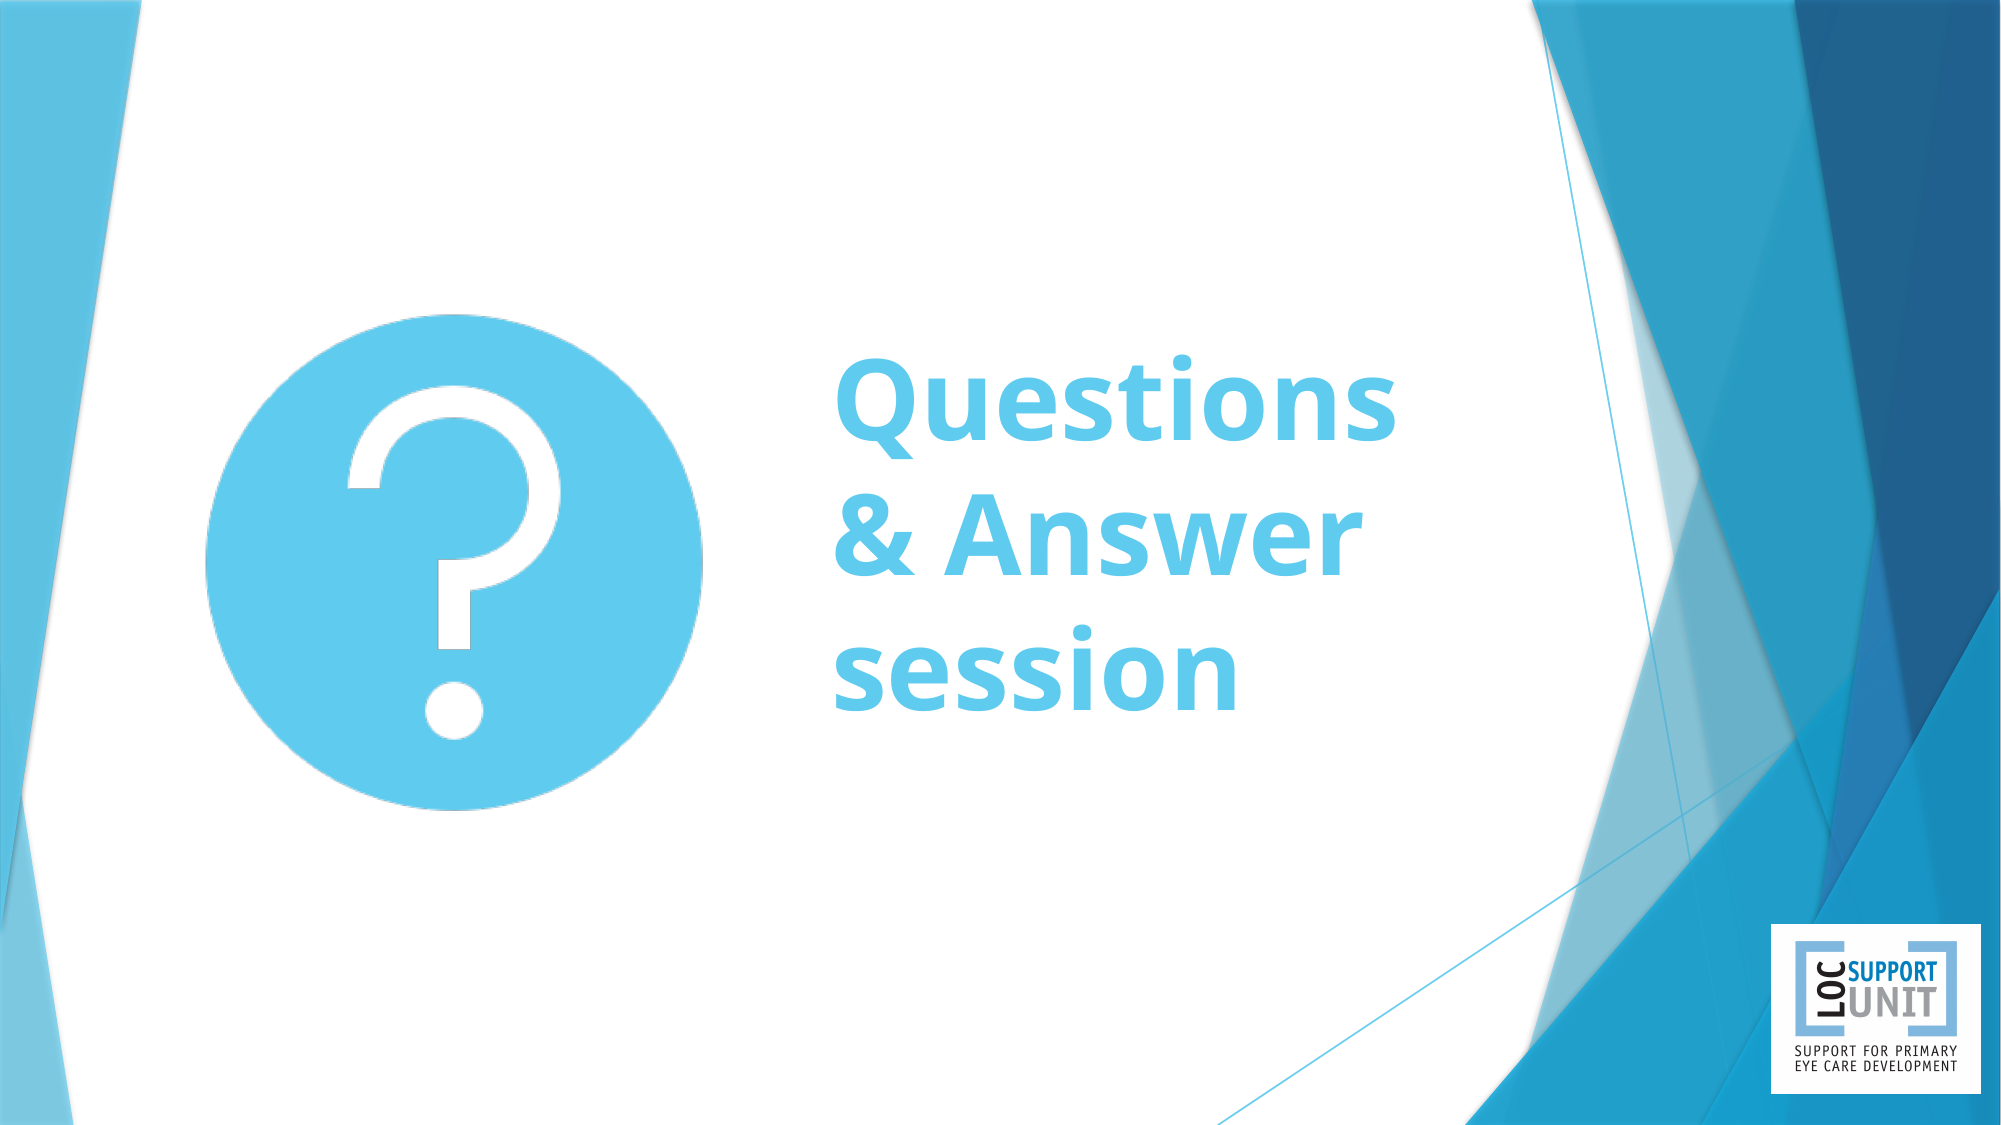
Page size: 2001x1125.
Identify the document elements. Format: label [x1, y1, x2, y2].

picture [145, 253, 764, 873]
text_box [0, 0, 2000, 1125]
picture [1770, 923, 1982, 1095]
